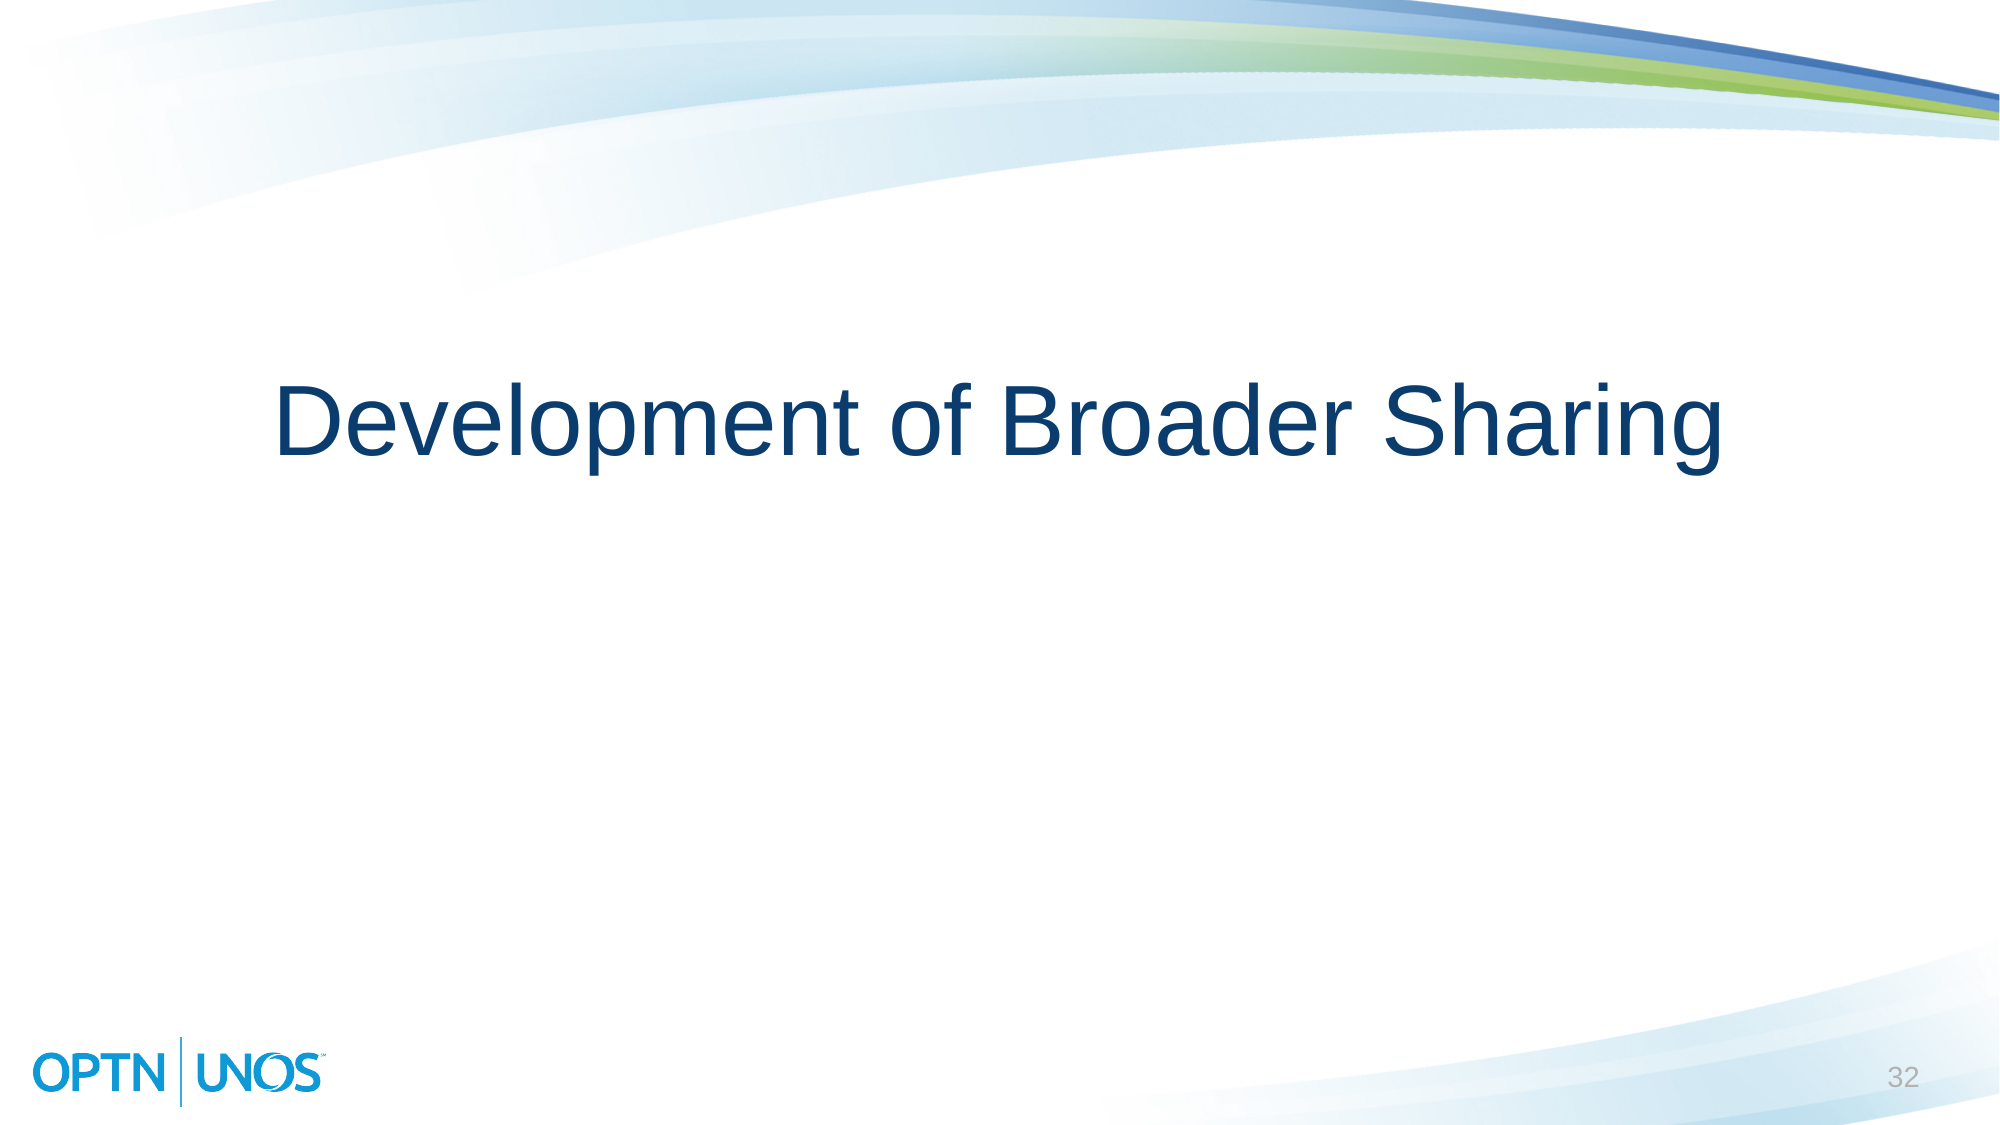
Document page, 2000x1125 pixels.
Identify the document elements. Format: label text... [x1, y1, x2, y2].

slide_number 32 [1595, 1046, 1935, 1106]
title Development of Broader Sharing [91, 282, 1908, 548]
picture [0, 0, 2000, 1125]
